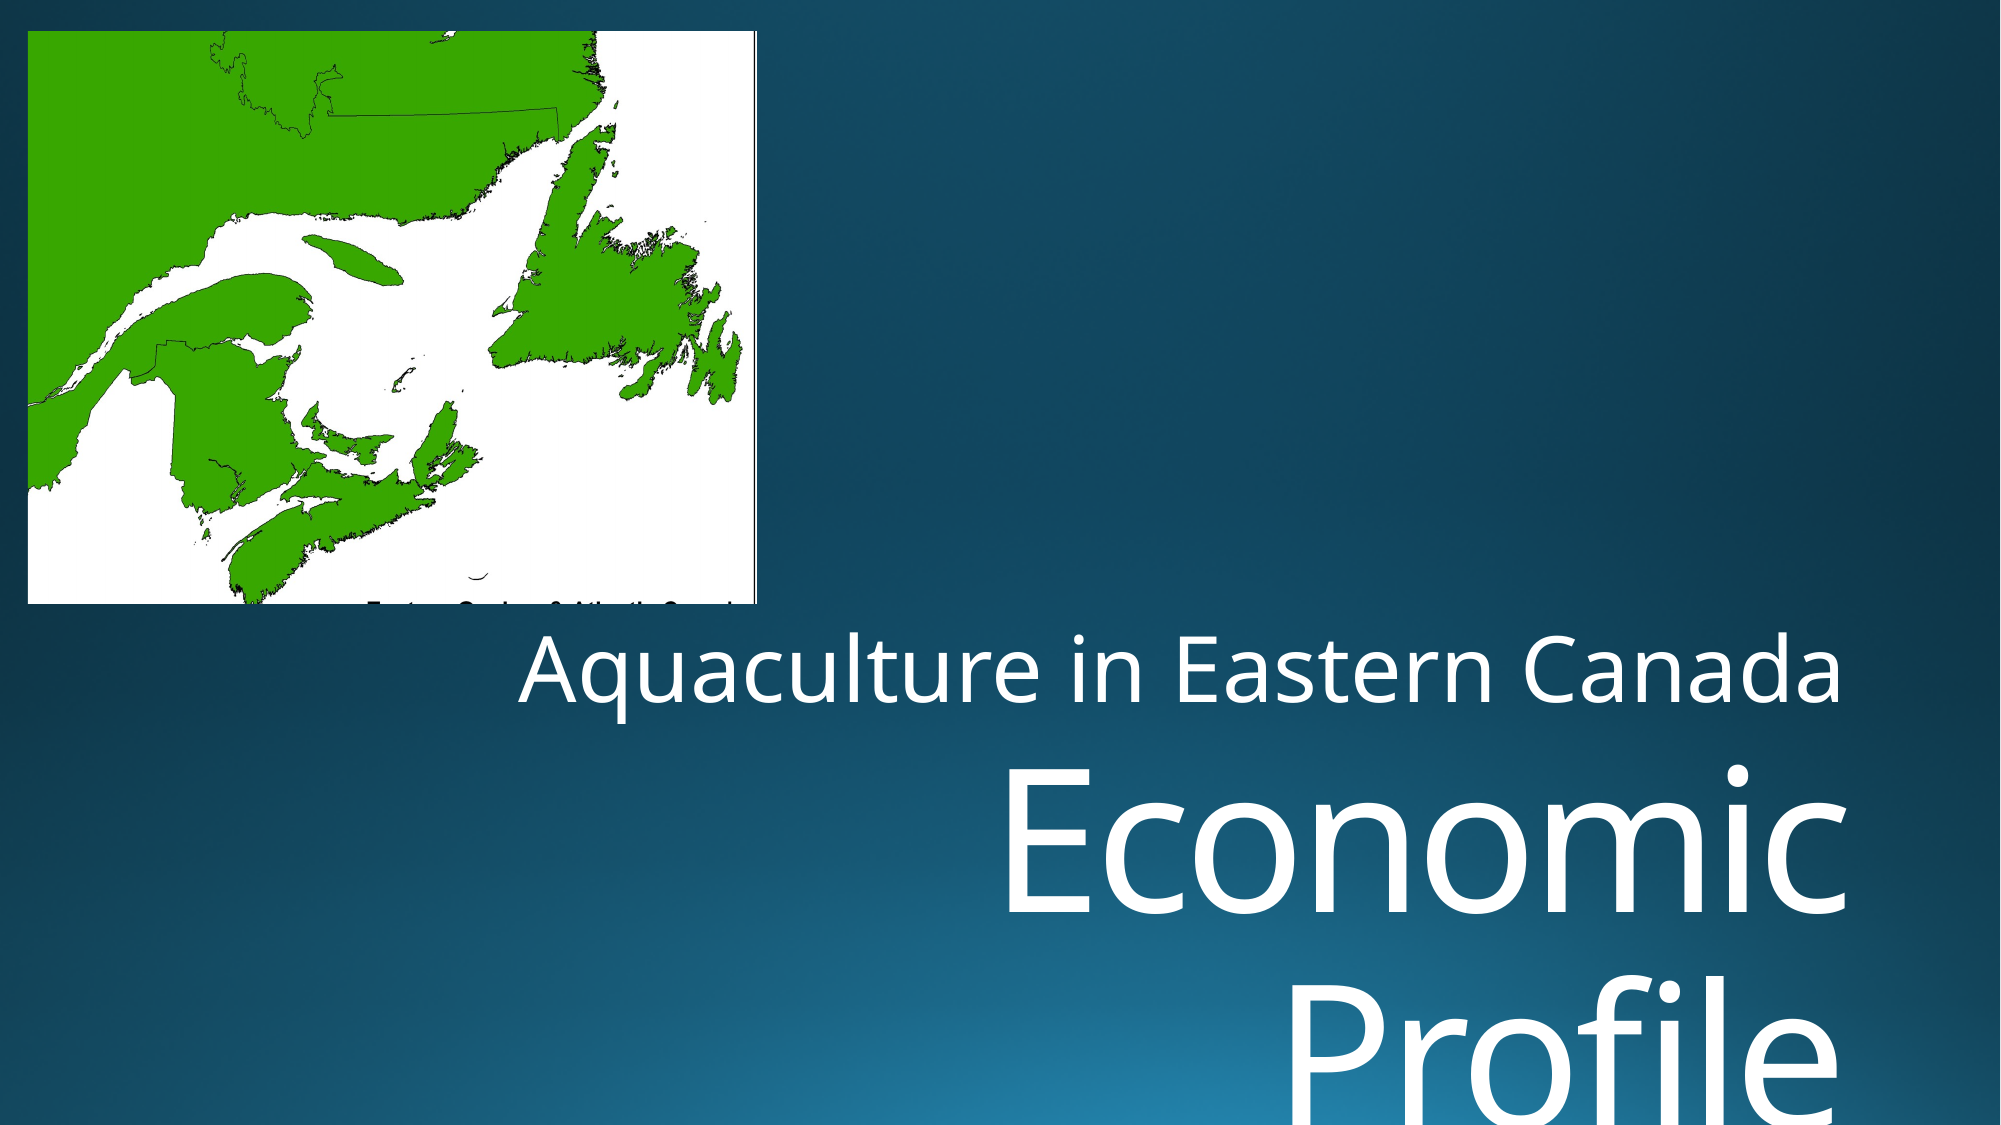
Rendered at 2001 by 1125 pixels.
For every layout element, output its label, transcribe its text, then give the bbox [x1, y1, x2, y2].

subtitle Aquaculture in Eastern Canada [362, 606, 1863, 730]
picture [0, 0, 2001, 1125]
title Economic Profile [362, 732, 1863, 1002]
